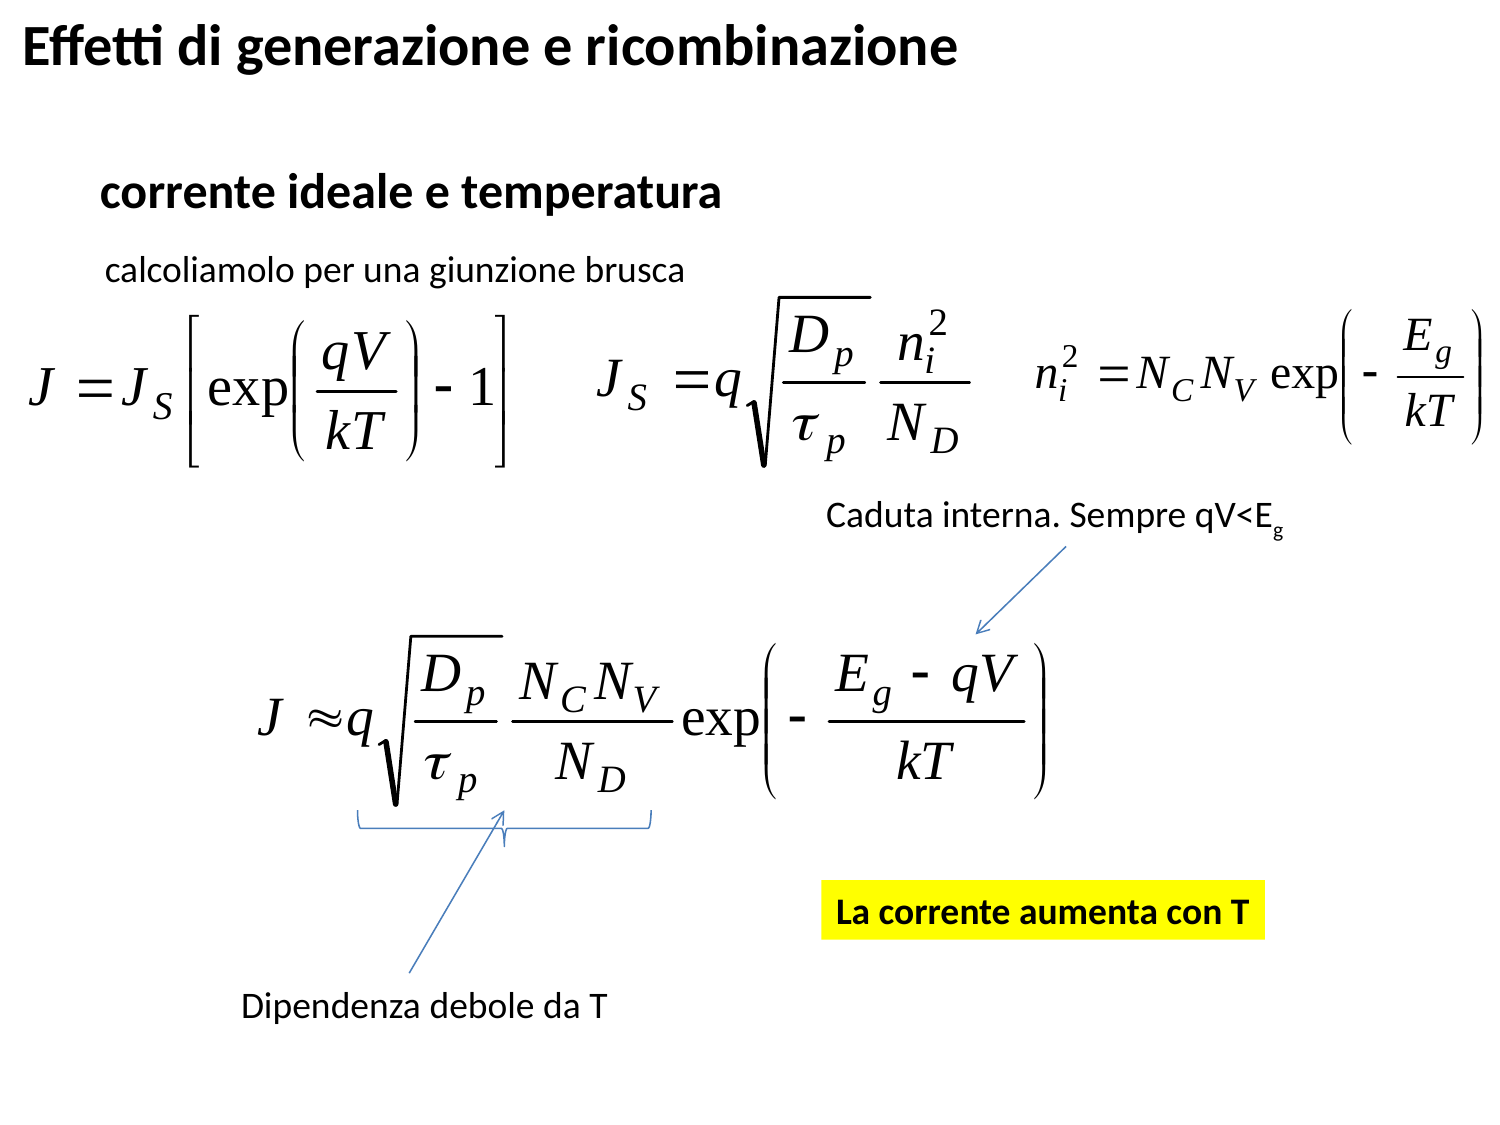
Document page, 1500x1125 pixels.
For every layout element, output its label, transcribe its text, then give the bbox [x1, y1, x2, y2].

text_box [14, 298, 528, 485]
text_box calcoliamolo per una giunzione brusca [90, 237, 702, 298]
text_box Effetti di generazione e ricombinazione [7, 0, 974, 85]
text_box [244, 619, 1064, 819]
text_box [223, 810, 652, 1035]
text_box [804, 482, 1306, 635]
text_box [583, 280, 983, 480]
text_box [1025, 298, 1498, 456]
text_box corrente ideale e temperatura [85, 151, 738, 227]
text_box La corrente aumenta con T [821, 880, 1265, 940]
